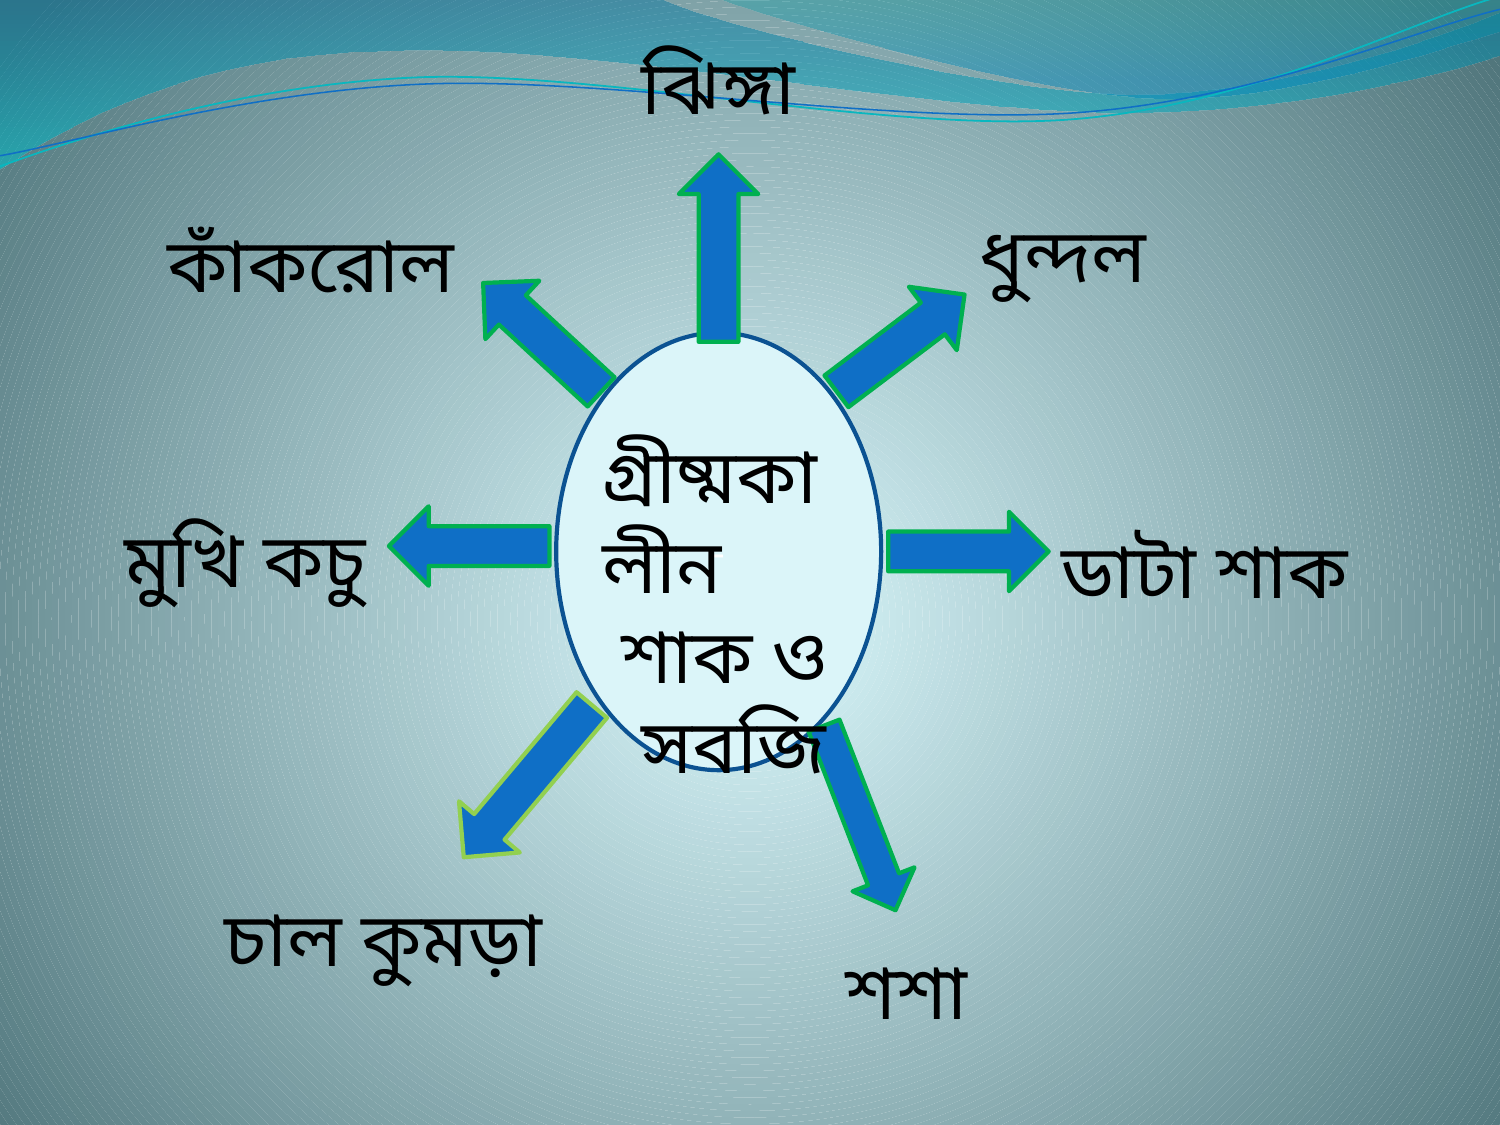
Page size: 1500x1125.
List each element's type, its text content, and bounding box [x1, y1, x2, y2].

text_box চাল কুমড়া [210, 884, 558, 990]
text_box ধুন্দল [964, 199, 1161, 305]
text_box মুখি কচু [110, 505, 382, 611]
text_box কাঁকরোল [152, 209, 469, 315]
text_box - [554, 332, 852, 684]
text_box [386, 504, 552, 588]
text_box [456, 690, 610, 860]
text_box [822, 284, 966, 410]
text_box [831, 796, 917, 913]
text_box [676, 152, 761, 344]
text_box গ্রীষ্মকালীন শাক ও সবজি [587, 421, 872, 796]
text_box ডাটা শাক [1046, 516, 1363, 621]
text_box [886, 509, 1046, 594]
text_box [481, 278, 617, 409]
text_box ঝিঙ্গা [626, 32, 811, 138]
text_box - [872, 471, 884, 632]
text_box শশা [830, 937, 982, 1043]
